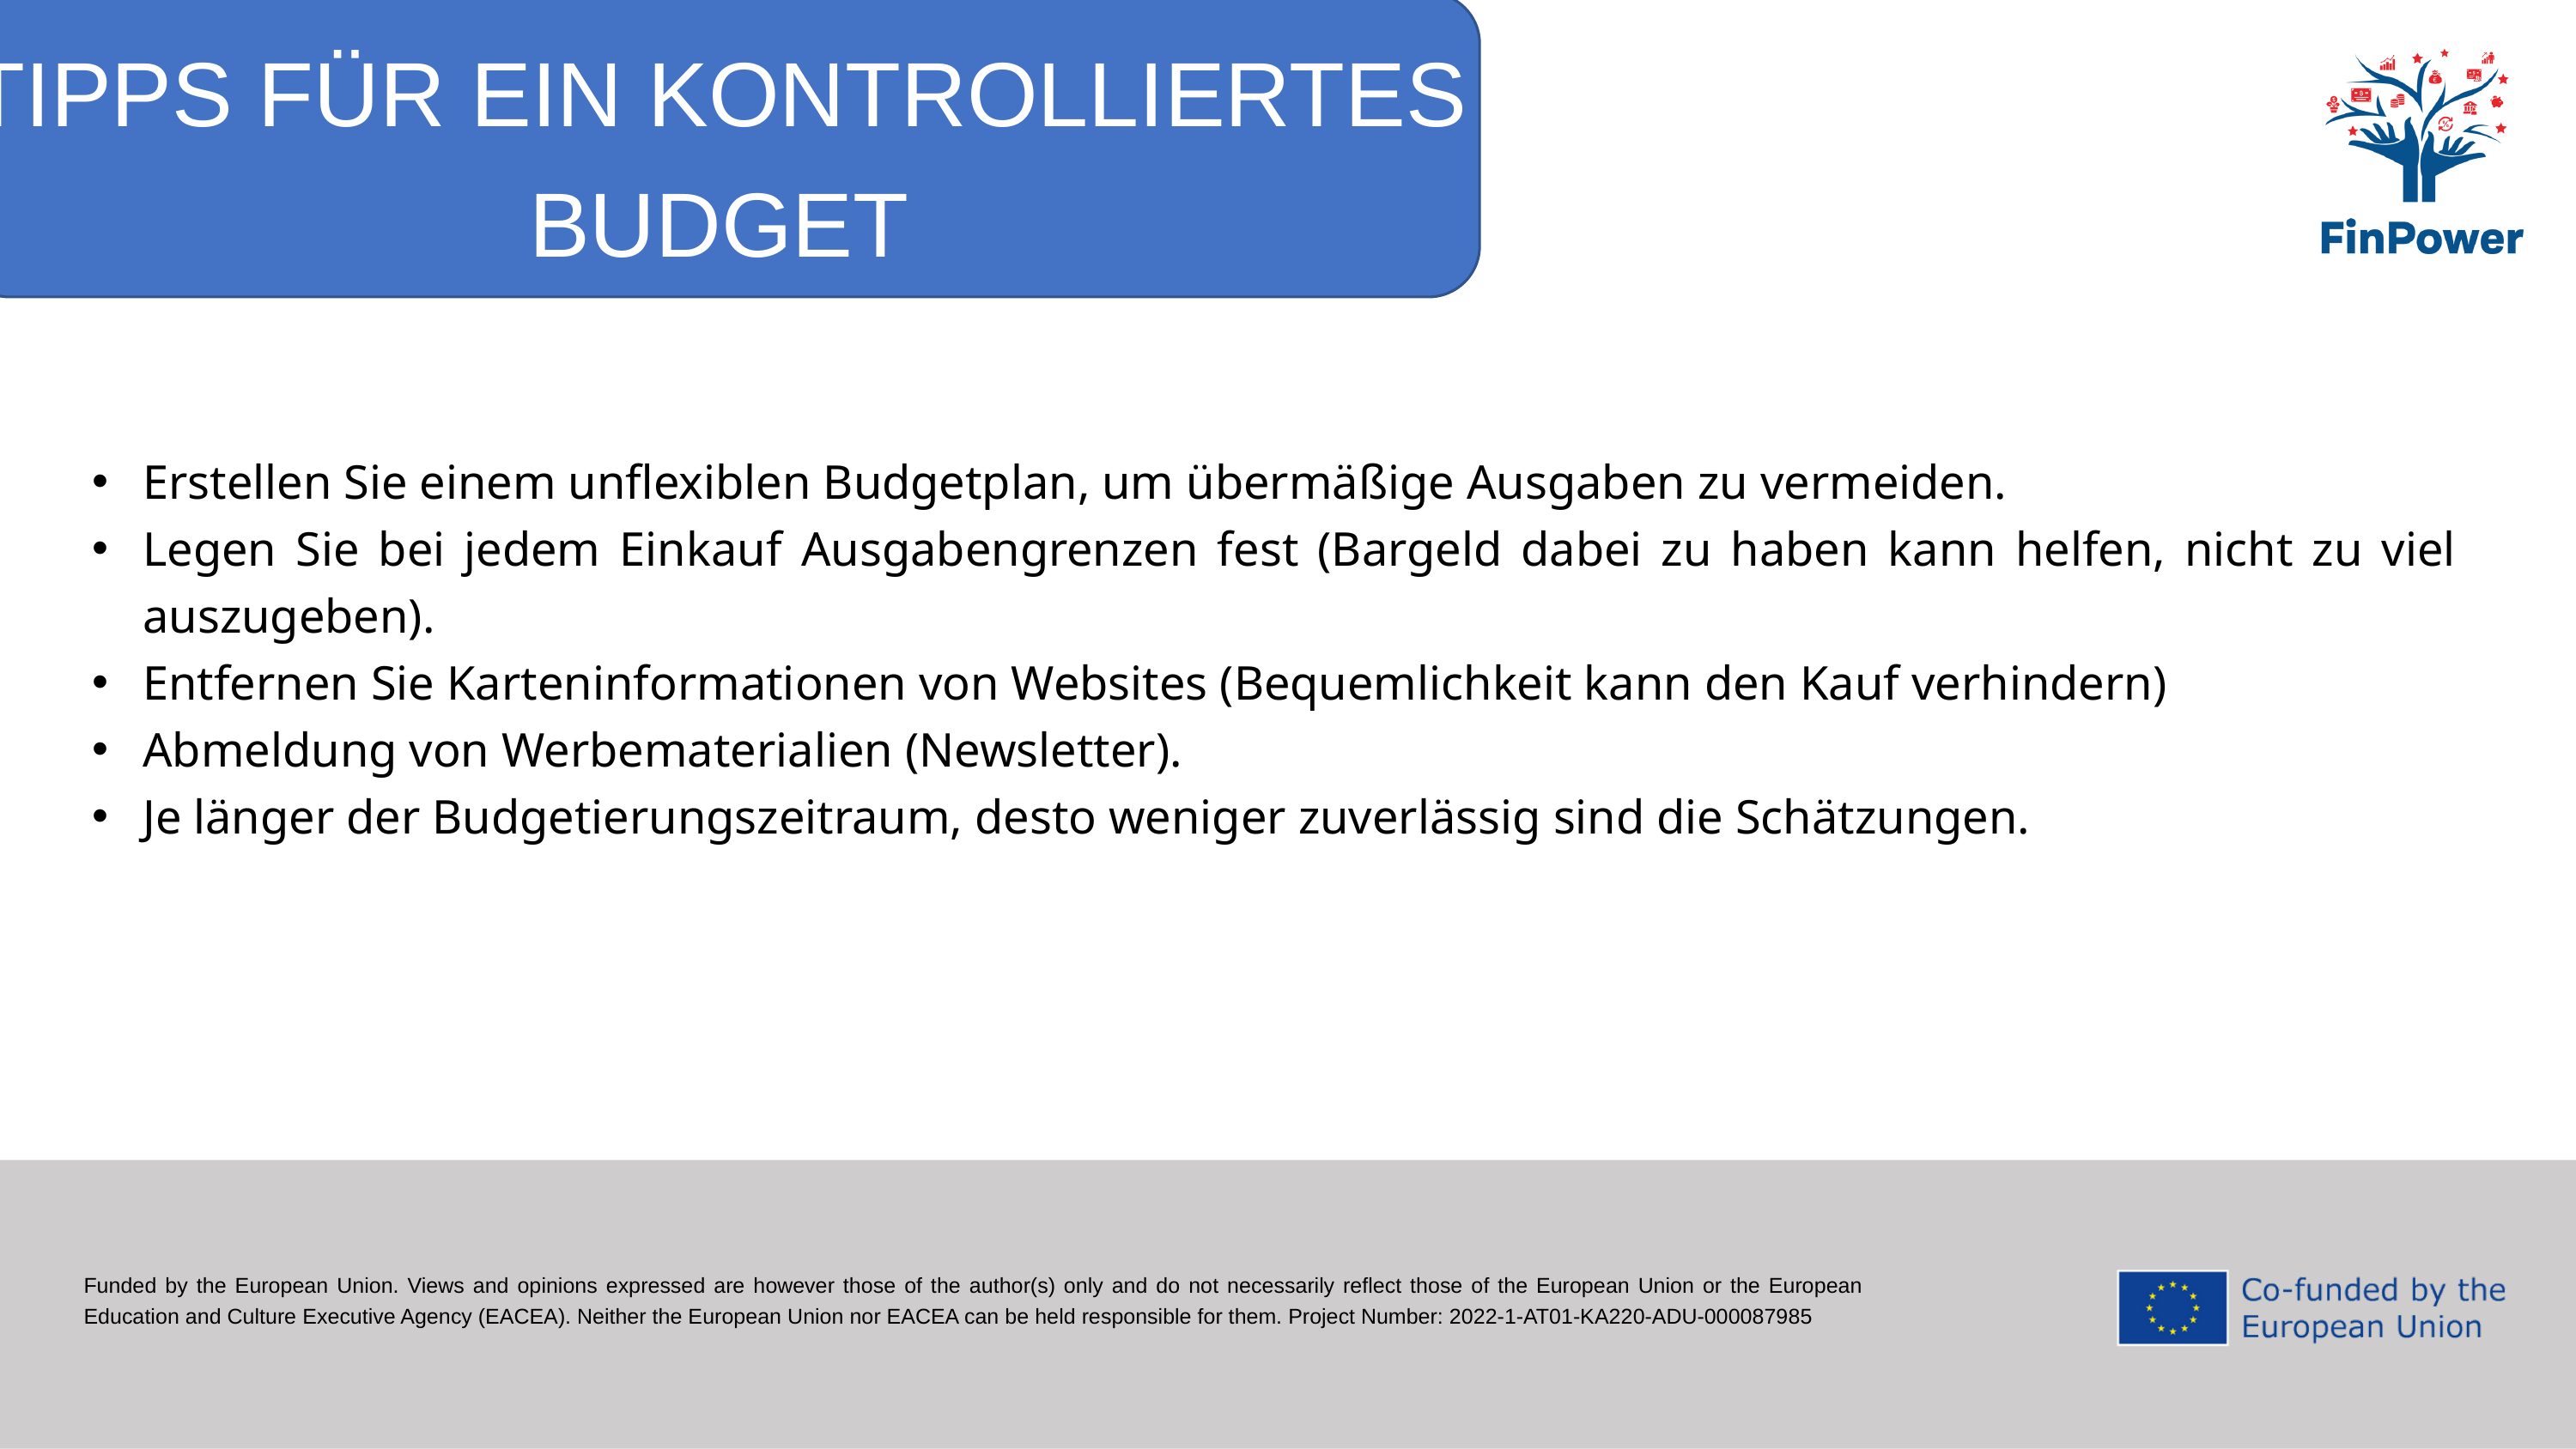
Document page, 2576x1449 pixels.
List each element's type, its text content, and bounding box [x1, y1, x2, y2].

text_box Funded by the European Union. Views and opinions expressed are however those of the author(s) only and do not necessarily reflect those of the European Union or the European Education and Culture Executive Agency (EACEA). Neither the European Union nor EACEA can be held responsible for them. Project Number: 2022-1-AT01-KA220-ADU-000087985 [83, 1266, 1867, 1375]
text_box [0, 0, 1481, 299]
text_box [2318, 37, 2524, 266]
text_box [0, 1160, 2576, 1449]
text_box Erstellen Sie einem unflexiblen Budgetplan, um übermäßige Ausgaben zu vermeiden. Legen Sie bei jedem Einkauf Ausgabengrenzen fest (Bargeld dabei zu haben kann helfen, nicht zu viel auszugeben). Entfernen Sie Karteninformationen von Websites (Bequemlichkeit kann den Kauf verhindern) Abmeldung von Werbematerialien (Newsletter). Je länger der Budgetierungszeitraum, desto weniger zuverlässig sind die Schätzungen. [42, 441, 2458, 844]
text_box [2094, 1247, 2543, 1369]
